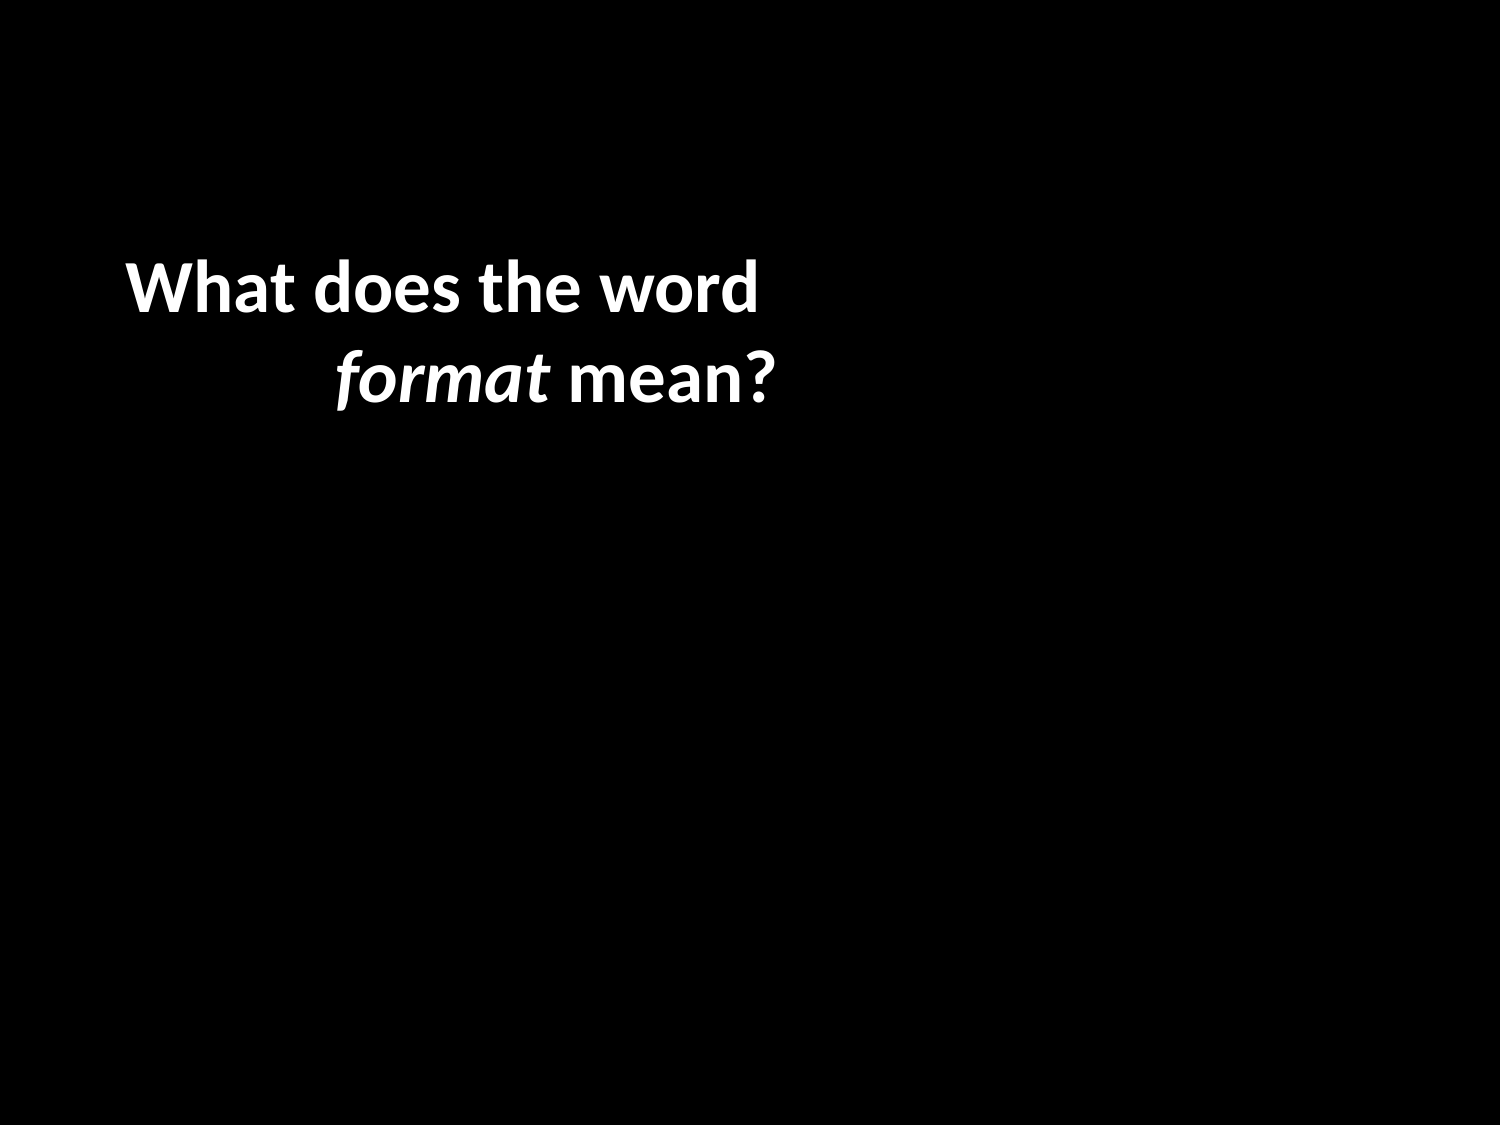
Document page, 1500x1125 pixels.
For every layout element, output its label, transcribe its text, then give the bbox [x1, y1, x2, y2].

text_box What does the word format mean? [94, 230, 793, 426]
